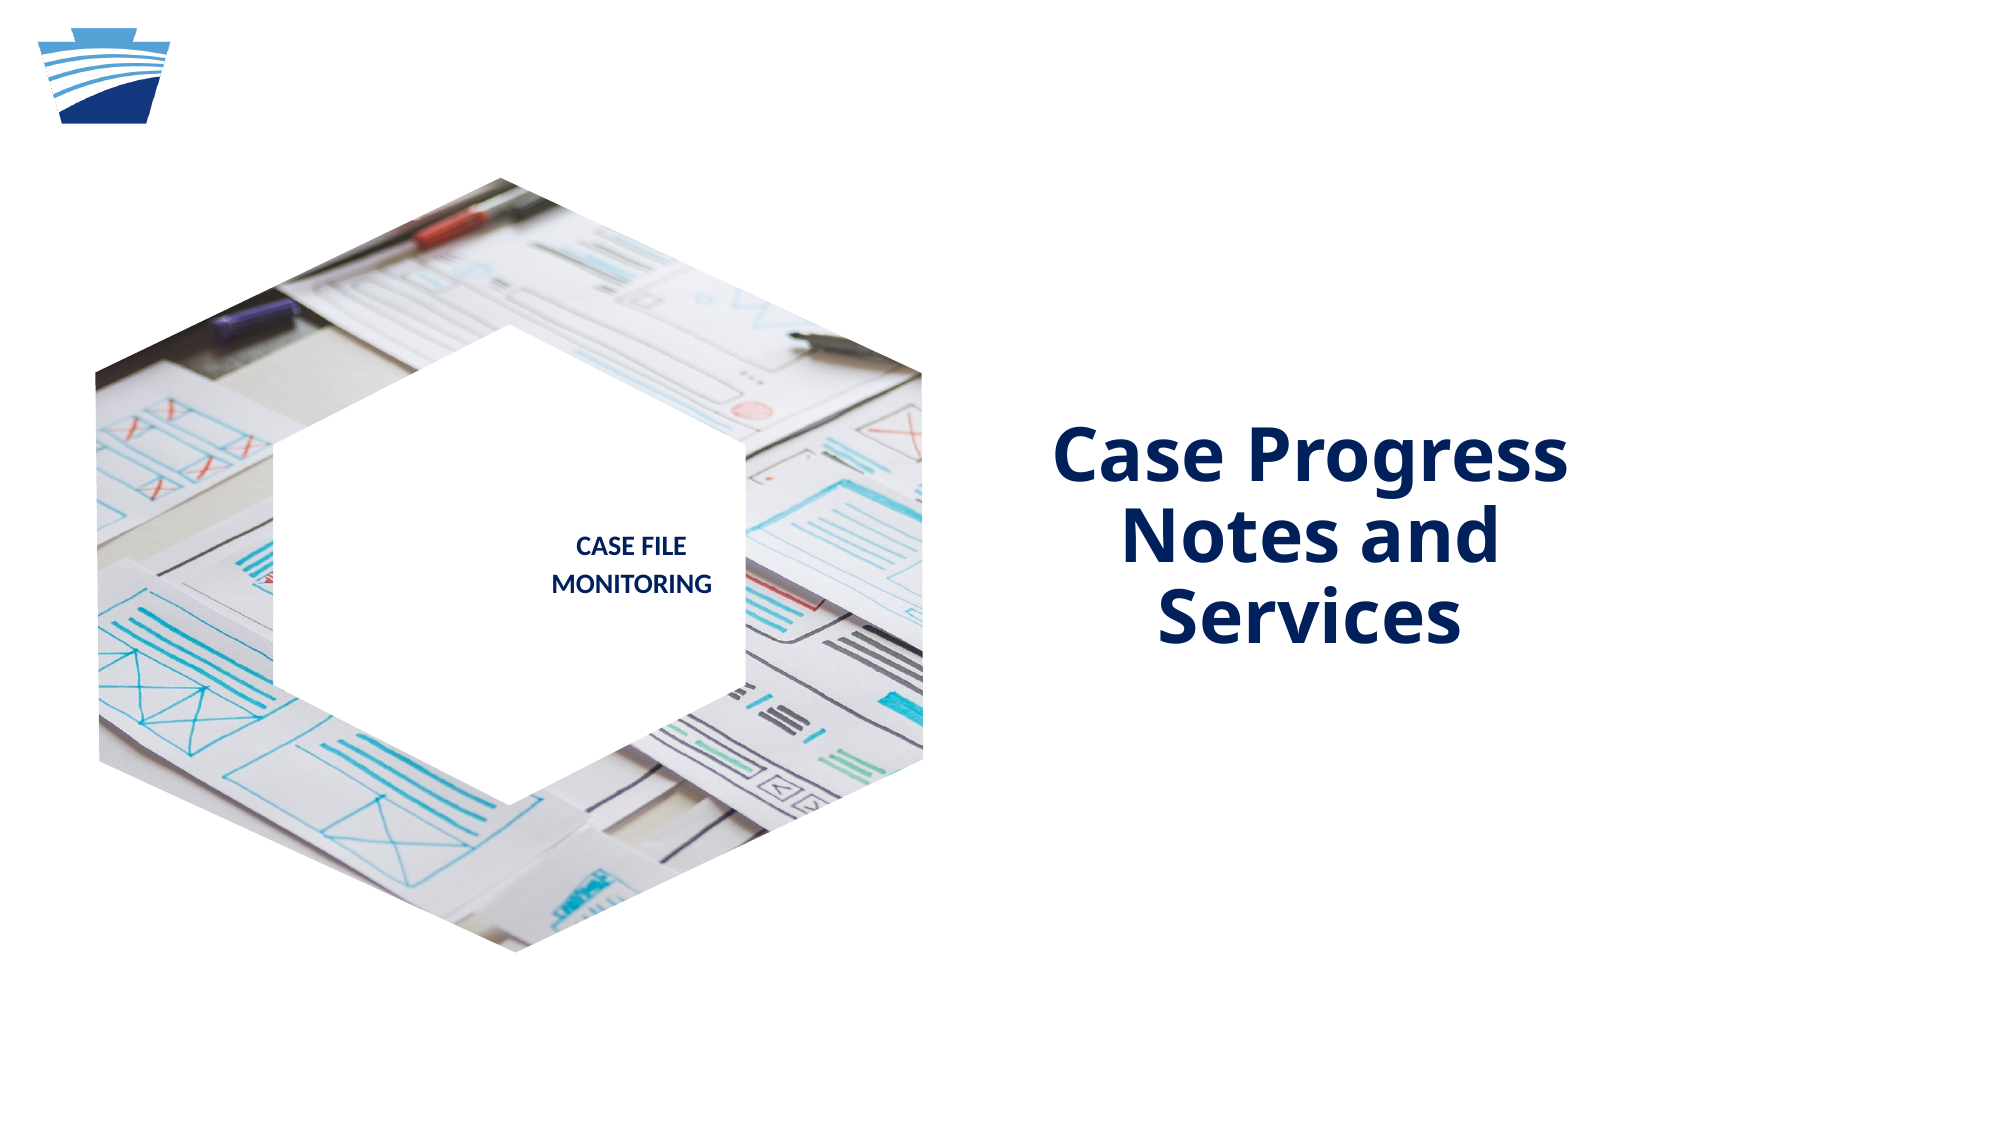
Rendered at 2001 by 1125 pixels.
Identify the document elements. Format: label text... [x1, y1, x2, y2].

title Case Progress Notes and Services [976, 412, 1645, 754]
picture [95, 177, 924, 953]
picture [21, 14, 186, 137]
